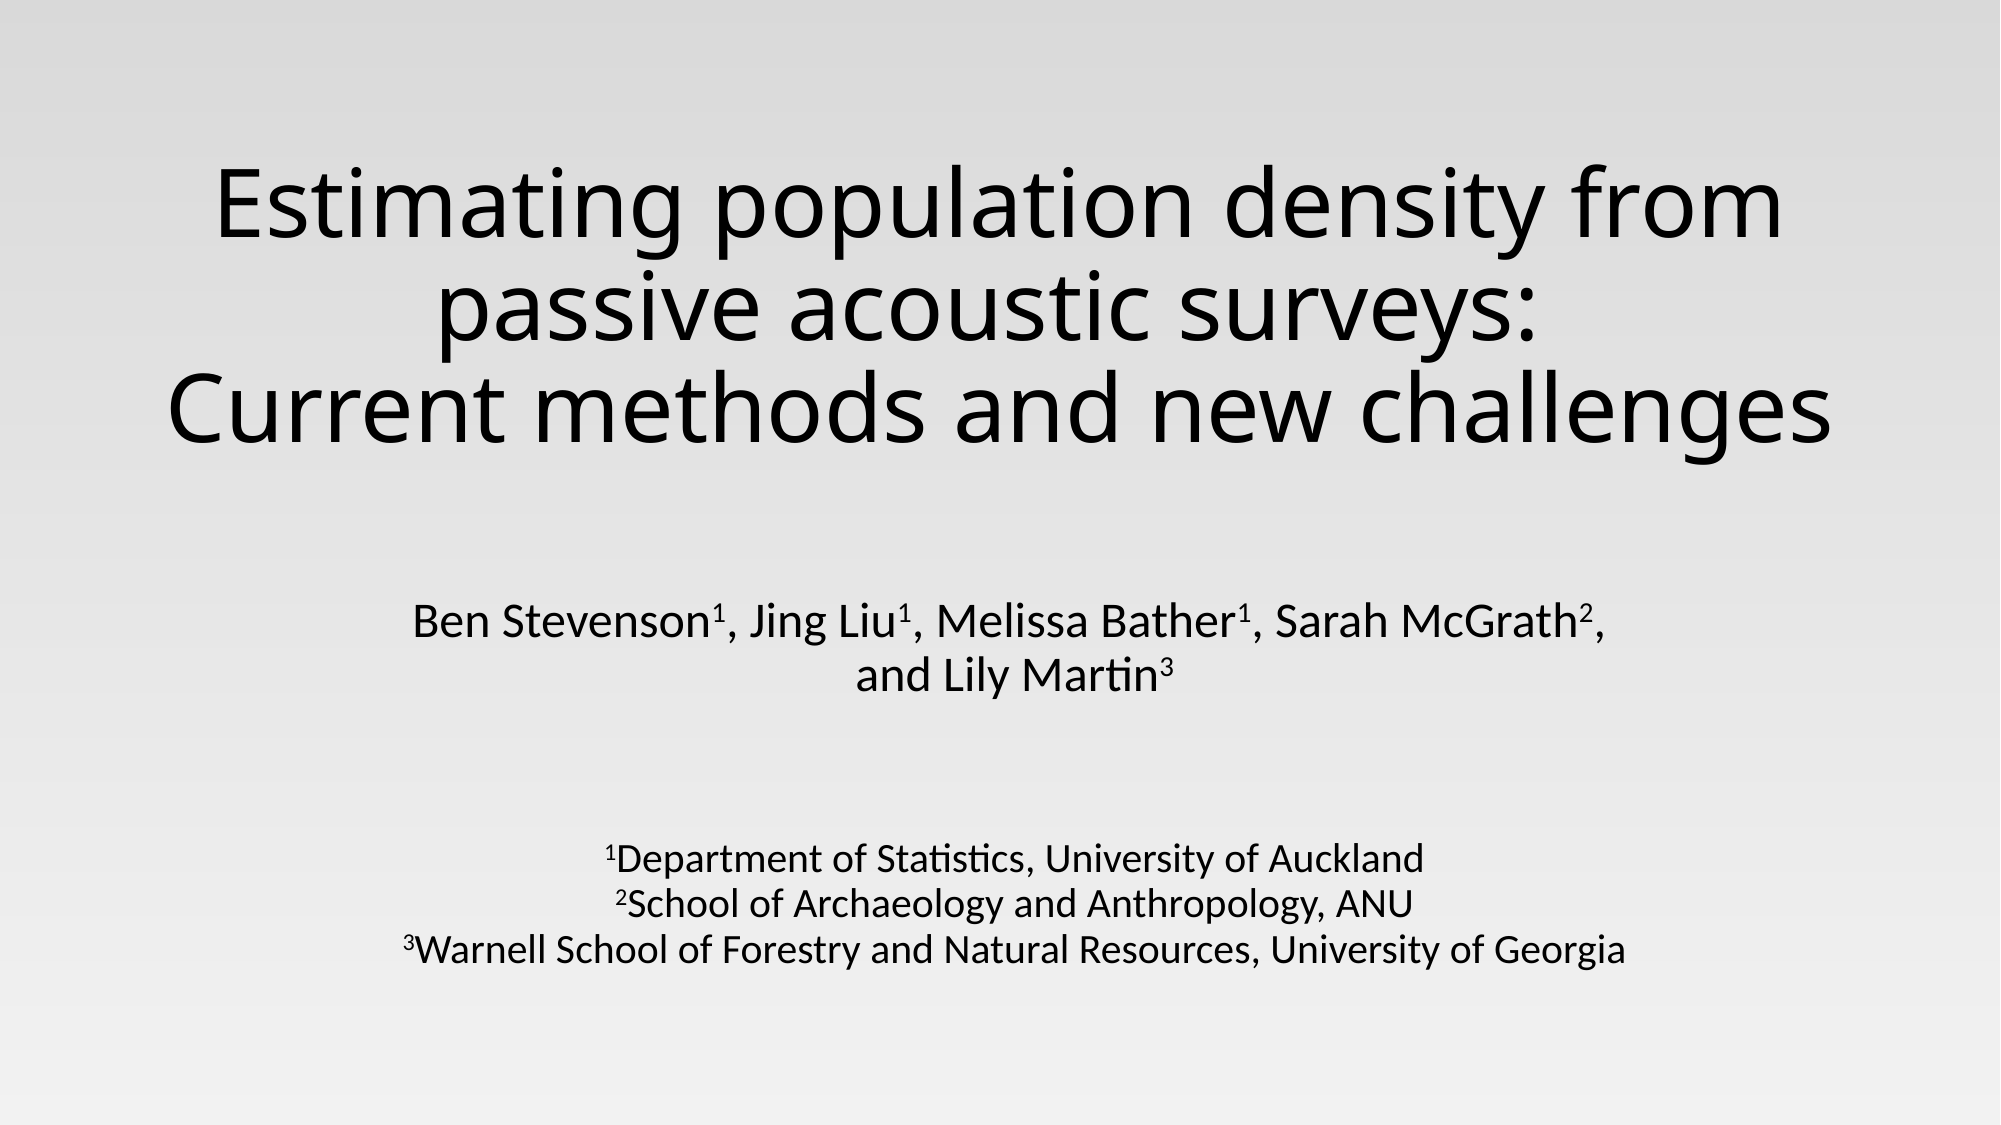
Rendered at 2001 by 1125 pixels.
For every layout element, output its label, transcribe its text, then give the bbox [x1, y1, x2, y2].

title Estimating population density from passive acoustic surveys: Current methods and new challenges [143, 79, 1857, 471]
subtitle Ben Stevenson1, Jing Liu1, Melissa Bather1, Sarah McGrath2, and Lily Martin3 1Department of Statistics, University of Auckland 2School of Archaeology and Anthropology, ANU 3Warnell School of Forestry and Natural Resources, University of Georgia [172, 586, 1857, 1125]
